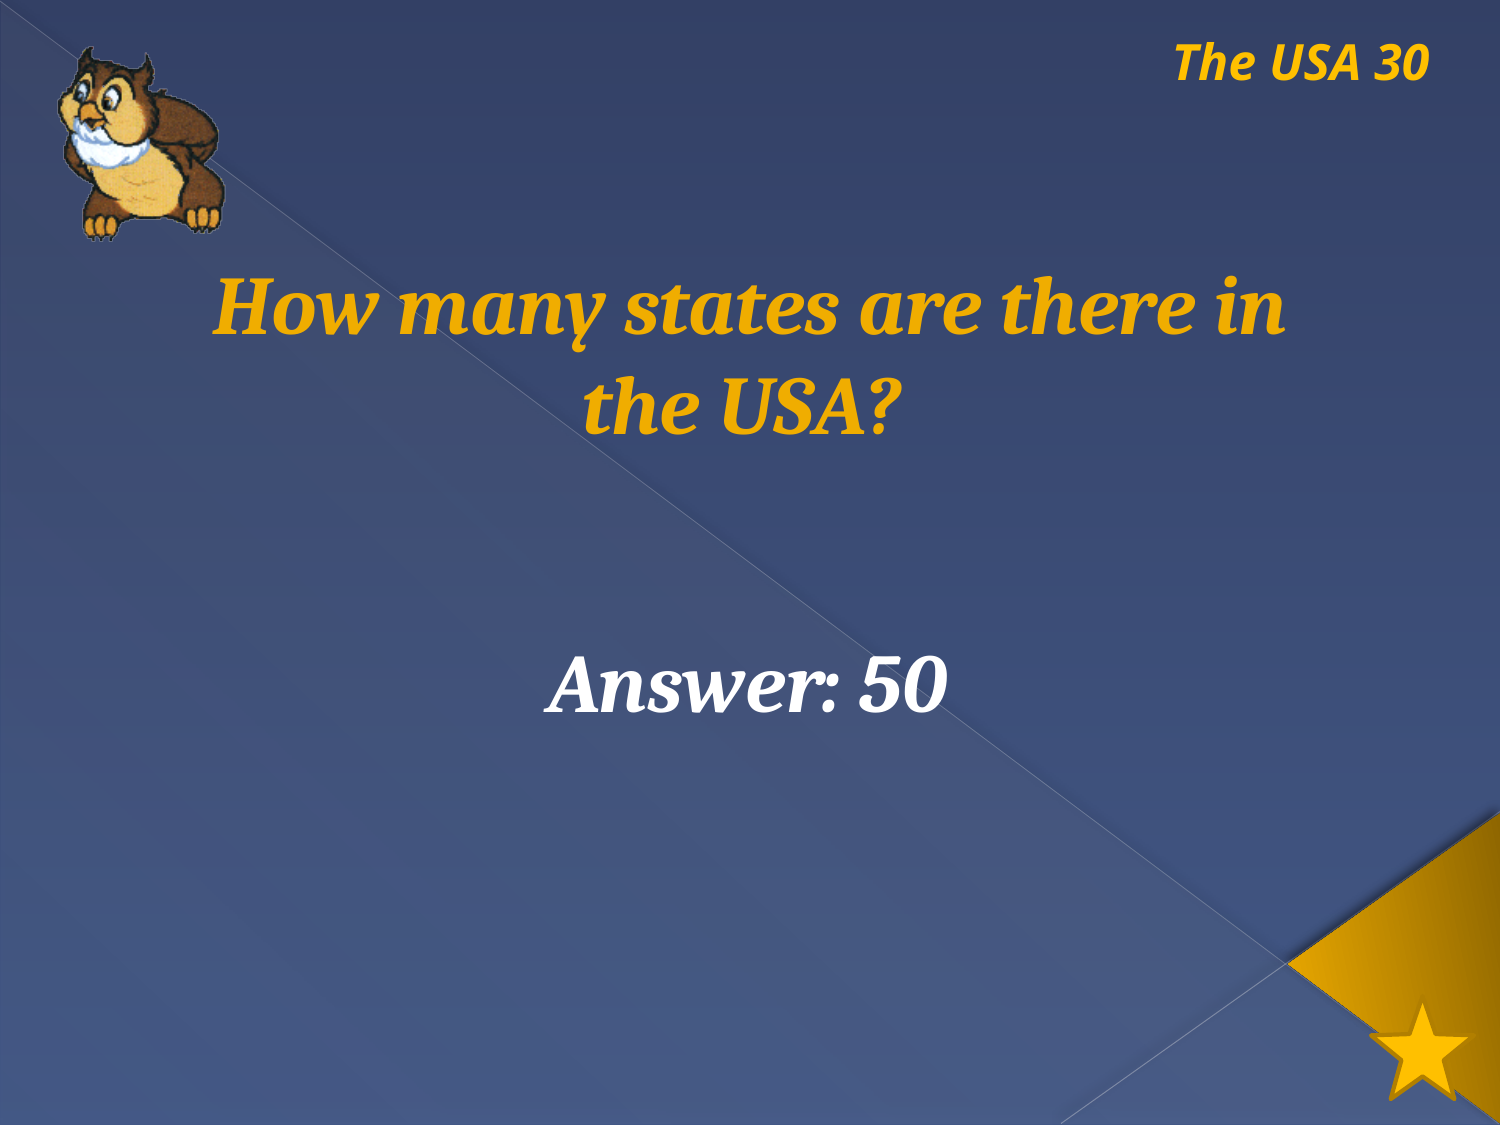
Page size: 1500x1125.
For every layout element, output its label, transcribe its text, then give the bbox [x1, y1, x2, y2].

text_box Answer: 50 [513, 621, 983, 737]
text_box The USA 30 [1136, 23, 1465, 99]
picture [52, 42, 230, 248]
text_box How many states are there in the USA? [135, 243, 1367, 459]
text_box [1369, 993, 1477, 1101]
